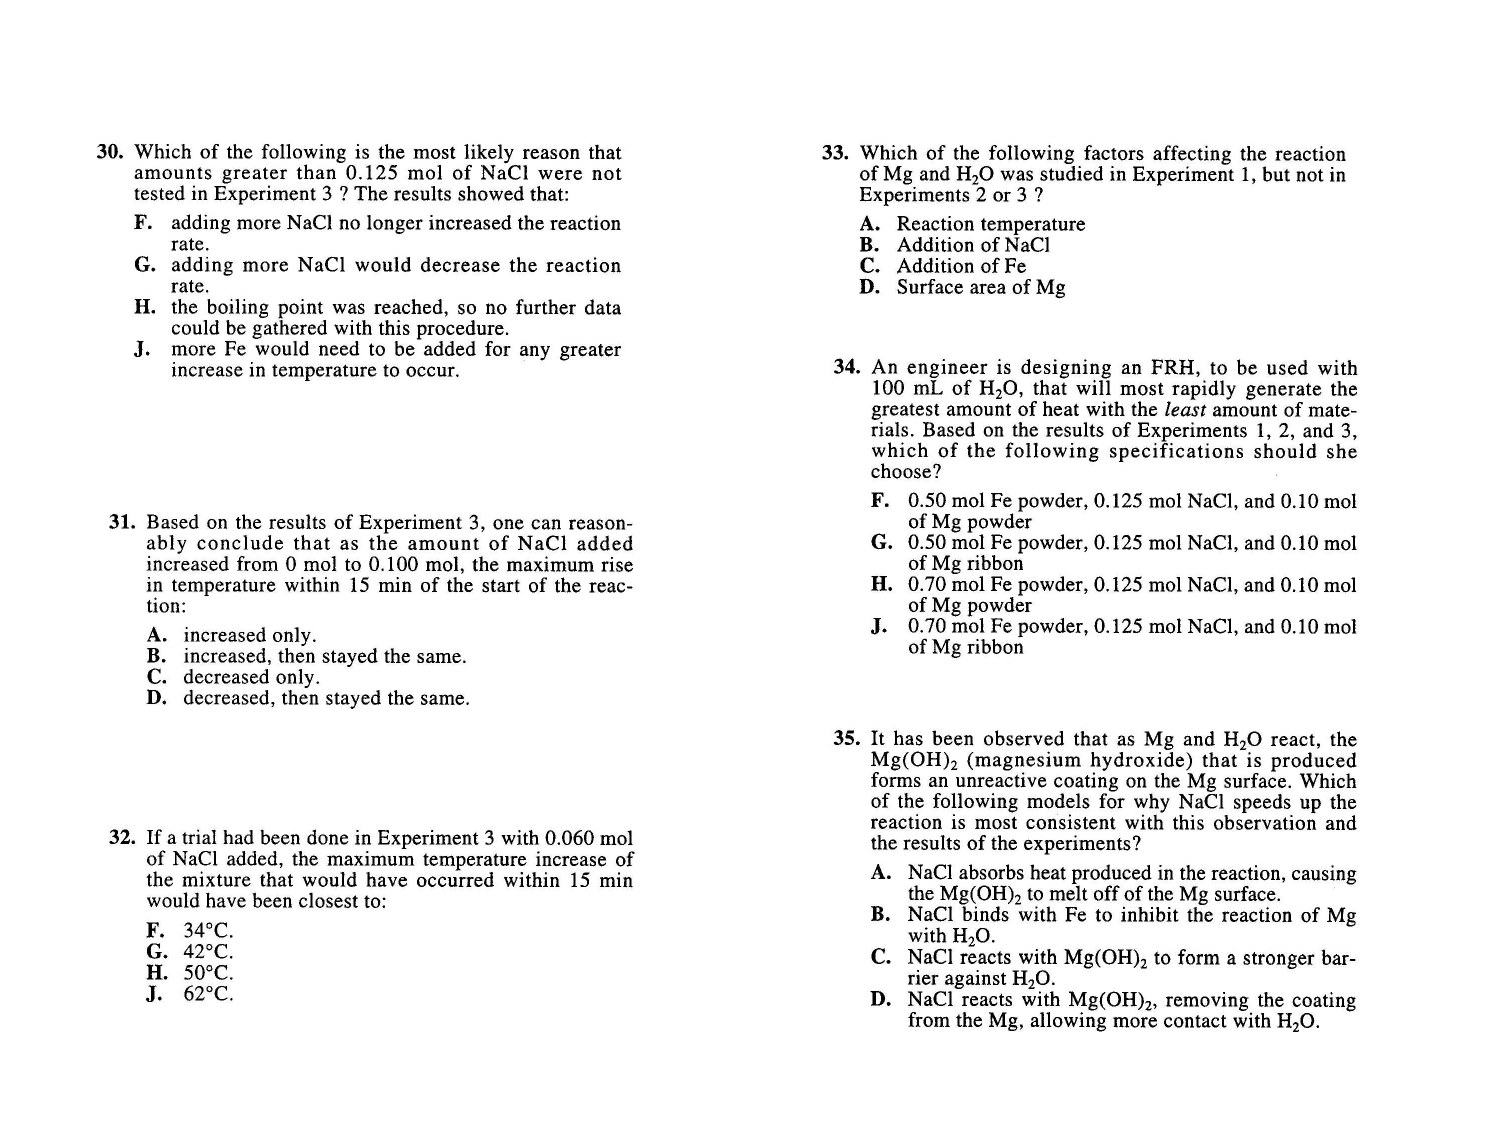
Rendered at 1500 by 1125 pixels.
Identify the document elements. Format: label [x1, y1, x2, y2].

picture [87, 812, 651, 1026]
picture [824, 349, 1388, 663]
picture [74, 137, 638, 388]
picture [812, 137, 1376, 313]
picture [87, 499, 651, 726]
picture [824, 712, 1388, 1051]
